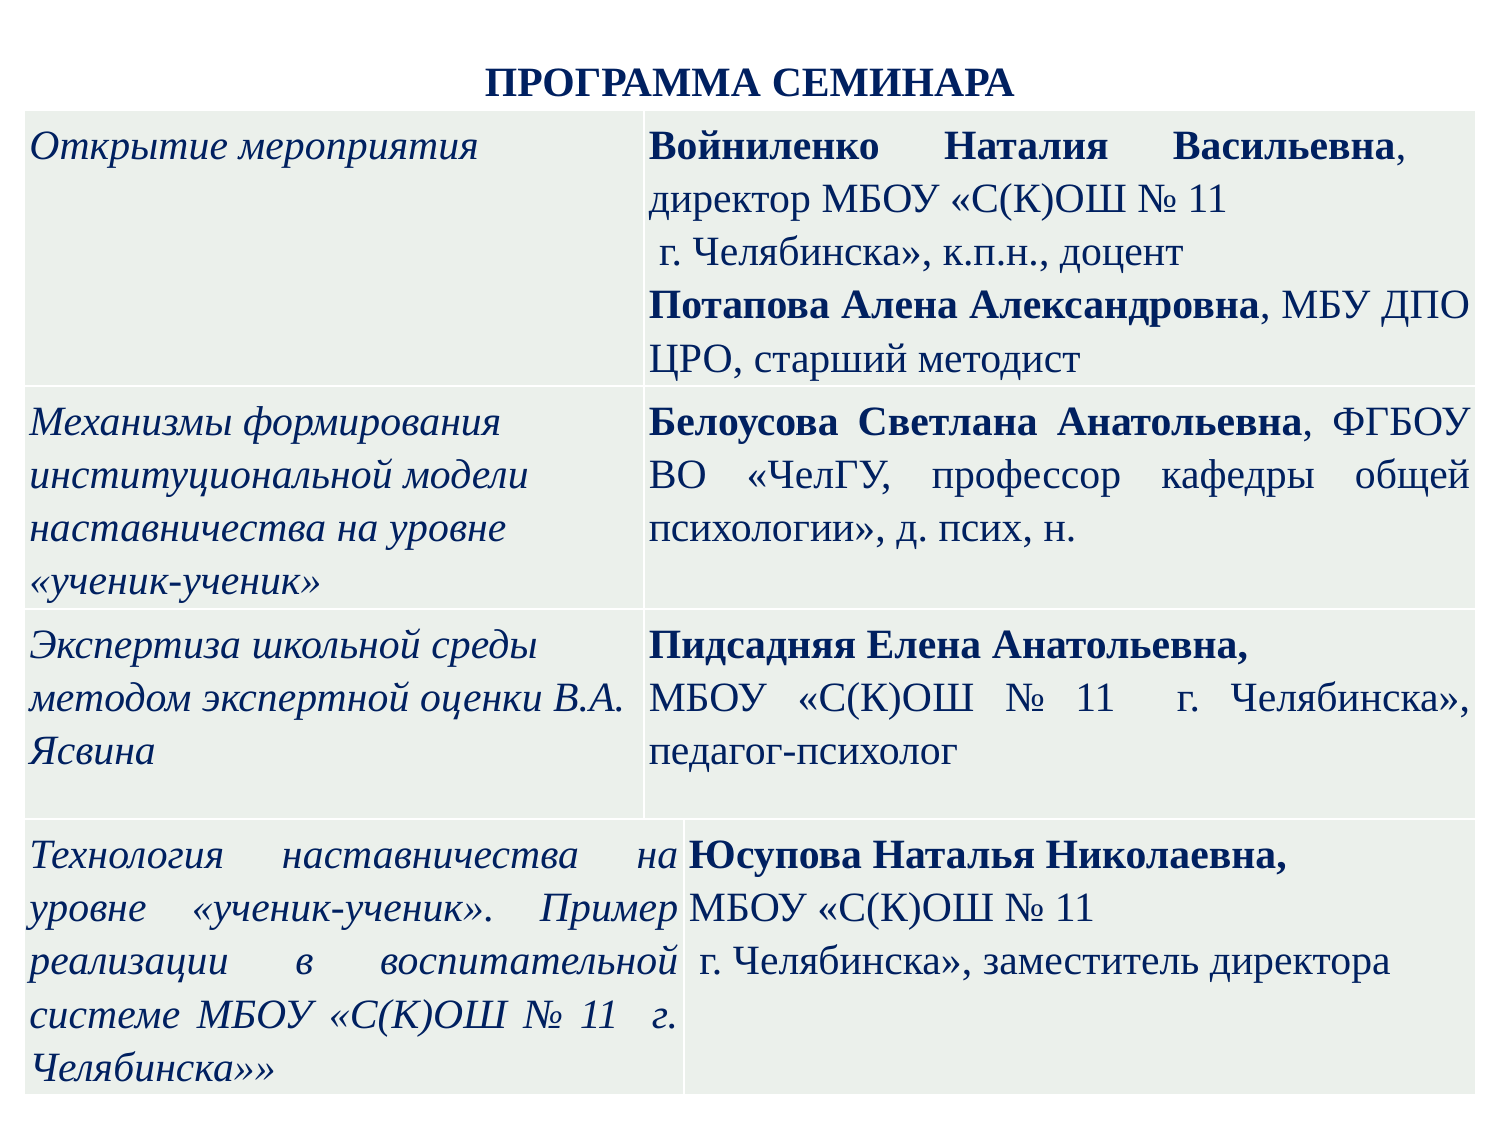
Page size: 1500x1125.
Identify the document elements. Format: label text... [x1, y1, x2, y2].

table_cell Пидсадняя Елена Анатольевна, МБОУ «С(К)ОШ № 11 г. Челябинска», педагог-психолог [645, 610, 1475, 818]
table_cell Технология наставничества на уровне «ученик-ученик». Пример реализации в воспитательной системе МБОУ «С(К)ОШ № 11 г. Челябинска»» [25, 820, 683, 1094]
table_header Открытие мероприятия [25, 111, 643, 385]
table_cell Юсупова Наталья Николаевна, МБОУ «С(К)ОШ № 11 г. Челябинска», заместитель директора [685, 820, 1475, 1094]
table_cell Белоусова Светлана Анатольевна, ФГБОУ ВО «ЧелГУ, профессор кафедры общей психологии», д. псих, н. [645, 387, 1475, 608]
title ПРОГРАММА СЕМИНАРА [75, 45, 1425, 109]
table_cell Механизмы формирования институциональной модели наставничества на уровне «ученик-ученик» [25, 387, 643, 608]
table_header Войниленко Наталия Васильевна, директор МБОУ «С(К)ОШ № 11 г. Челябинска», к.п.н., доцент Потапова Алена Александровна, МБУ ДПО ЦРО, старший методист [645, 111, 1475, 385]
table_cell Экспертиза школьной среды методом экспертной оценки В.А. Ясвина [25, 610, 643, 818]
